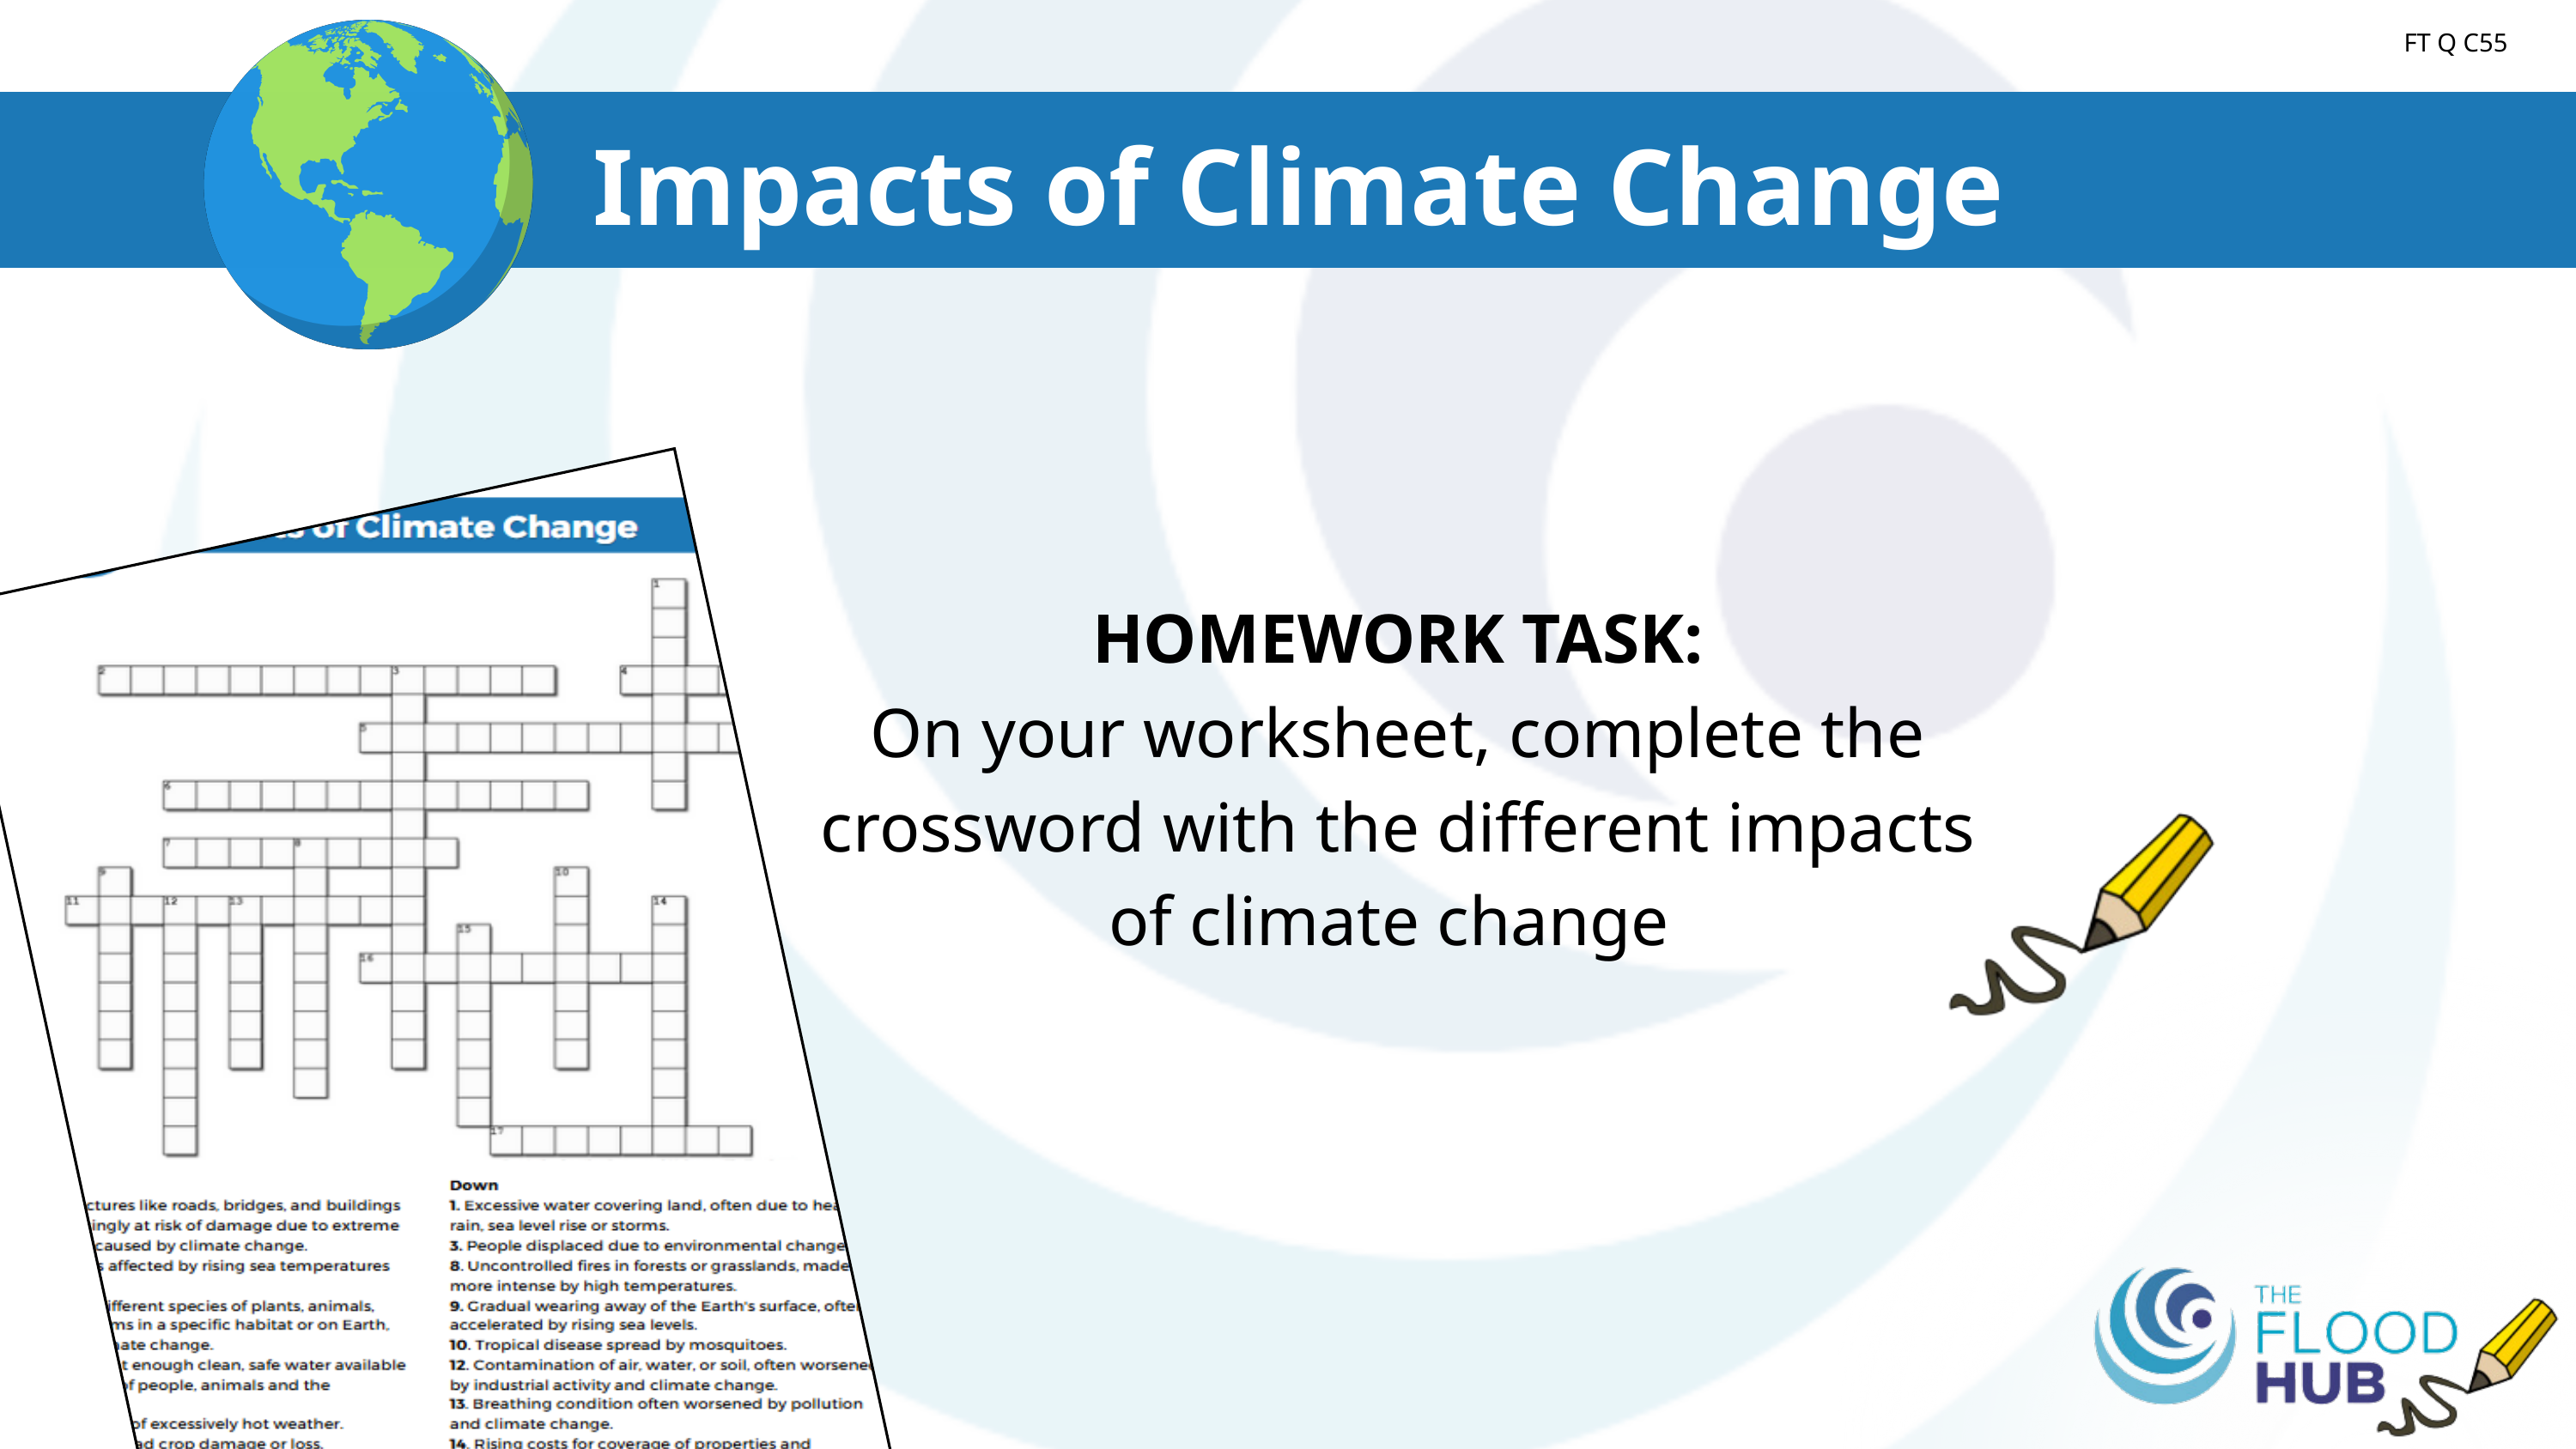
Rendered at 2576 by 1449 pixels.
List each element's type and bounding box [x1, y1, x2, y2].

text_box [0, 91, 2576, 269]
text_box [0, 0, 2576, 90]
text_box [0, 276, 2576, 1449]
